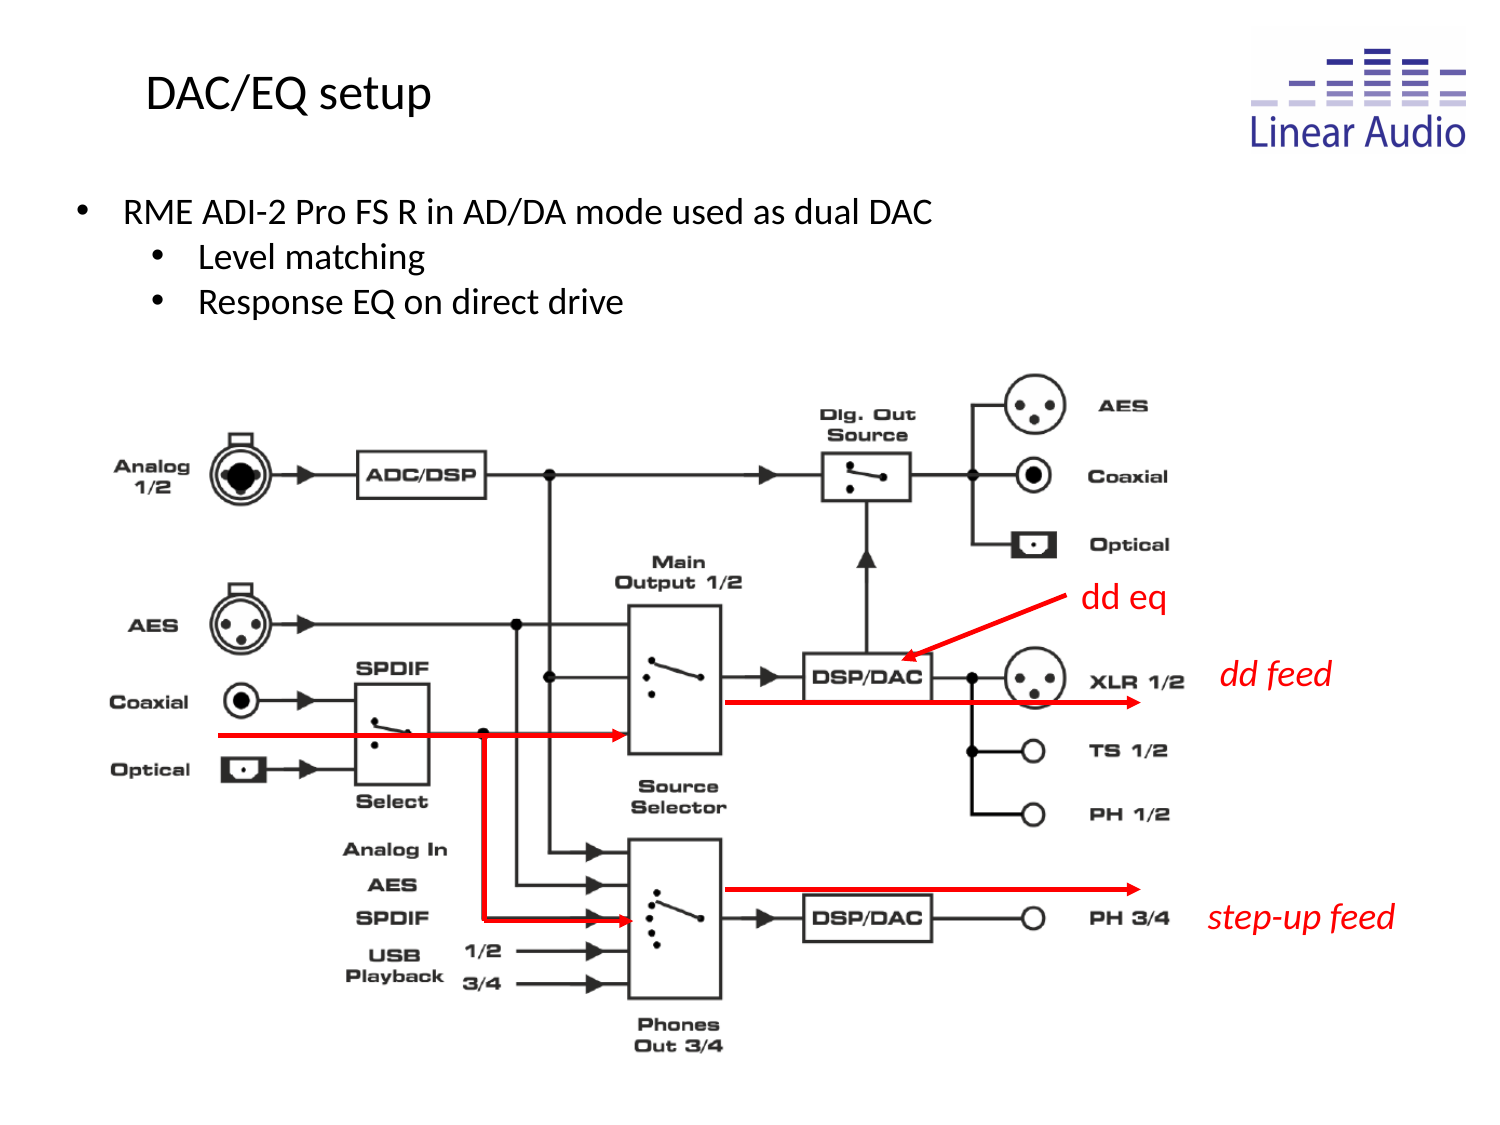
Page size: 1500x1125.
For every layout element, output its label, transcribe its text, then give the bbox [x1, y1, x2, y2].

text_box RME ADI-2 Pro FS R in AD/DA mode used as dual DAC Level matching Response EQ on direct drive [61, 179, 957, 330]
text_box dd feed [1205, 641, 1348, 702]
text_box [901, 595, 1066, 661]
picture [85, 366, 1192, 1074]
text_box DAC/EQ setup [130, 51, 448, 127]
text_box step-up feed [1192, 884, 1411, 945]
picture [1251, 26, 1466, 154]
